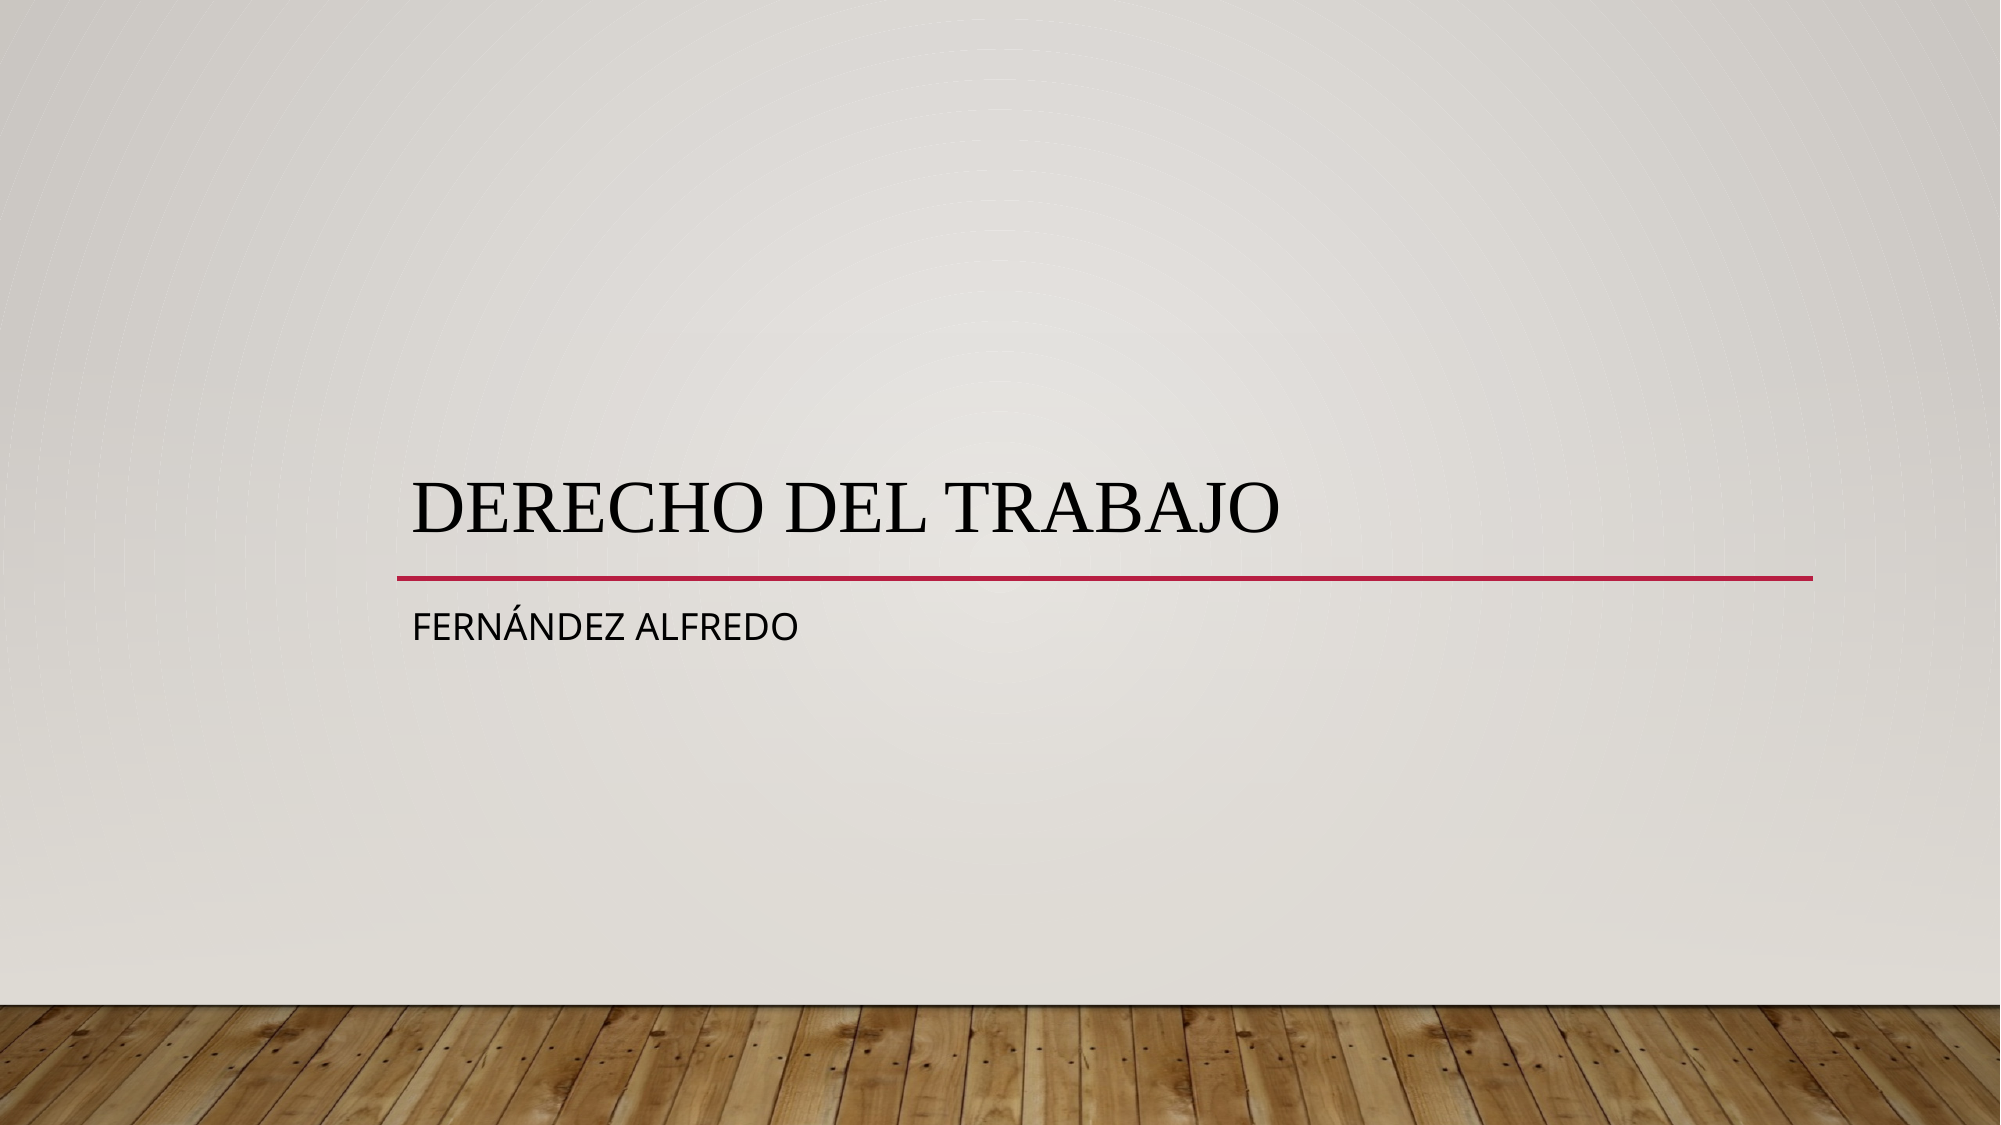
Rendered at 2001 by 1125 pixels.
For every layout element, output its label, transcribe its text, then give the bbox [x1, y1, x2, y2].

picture [0, 1005, 2000, 1125]
subtitle Fernández Alfredo [396, 579, 1814, 740]
title DERECHO DEL TRABAJO [396, 131, 1814, 549]
